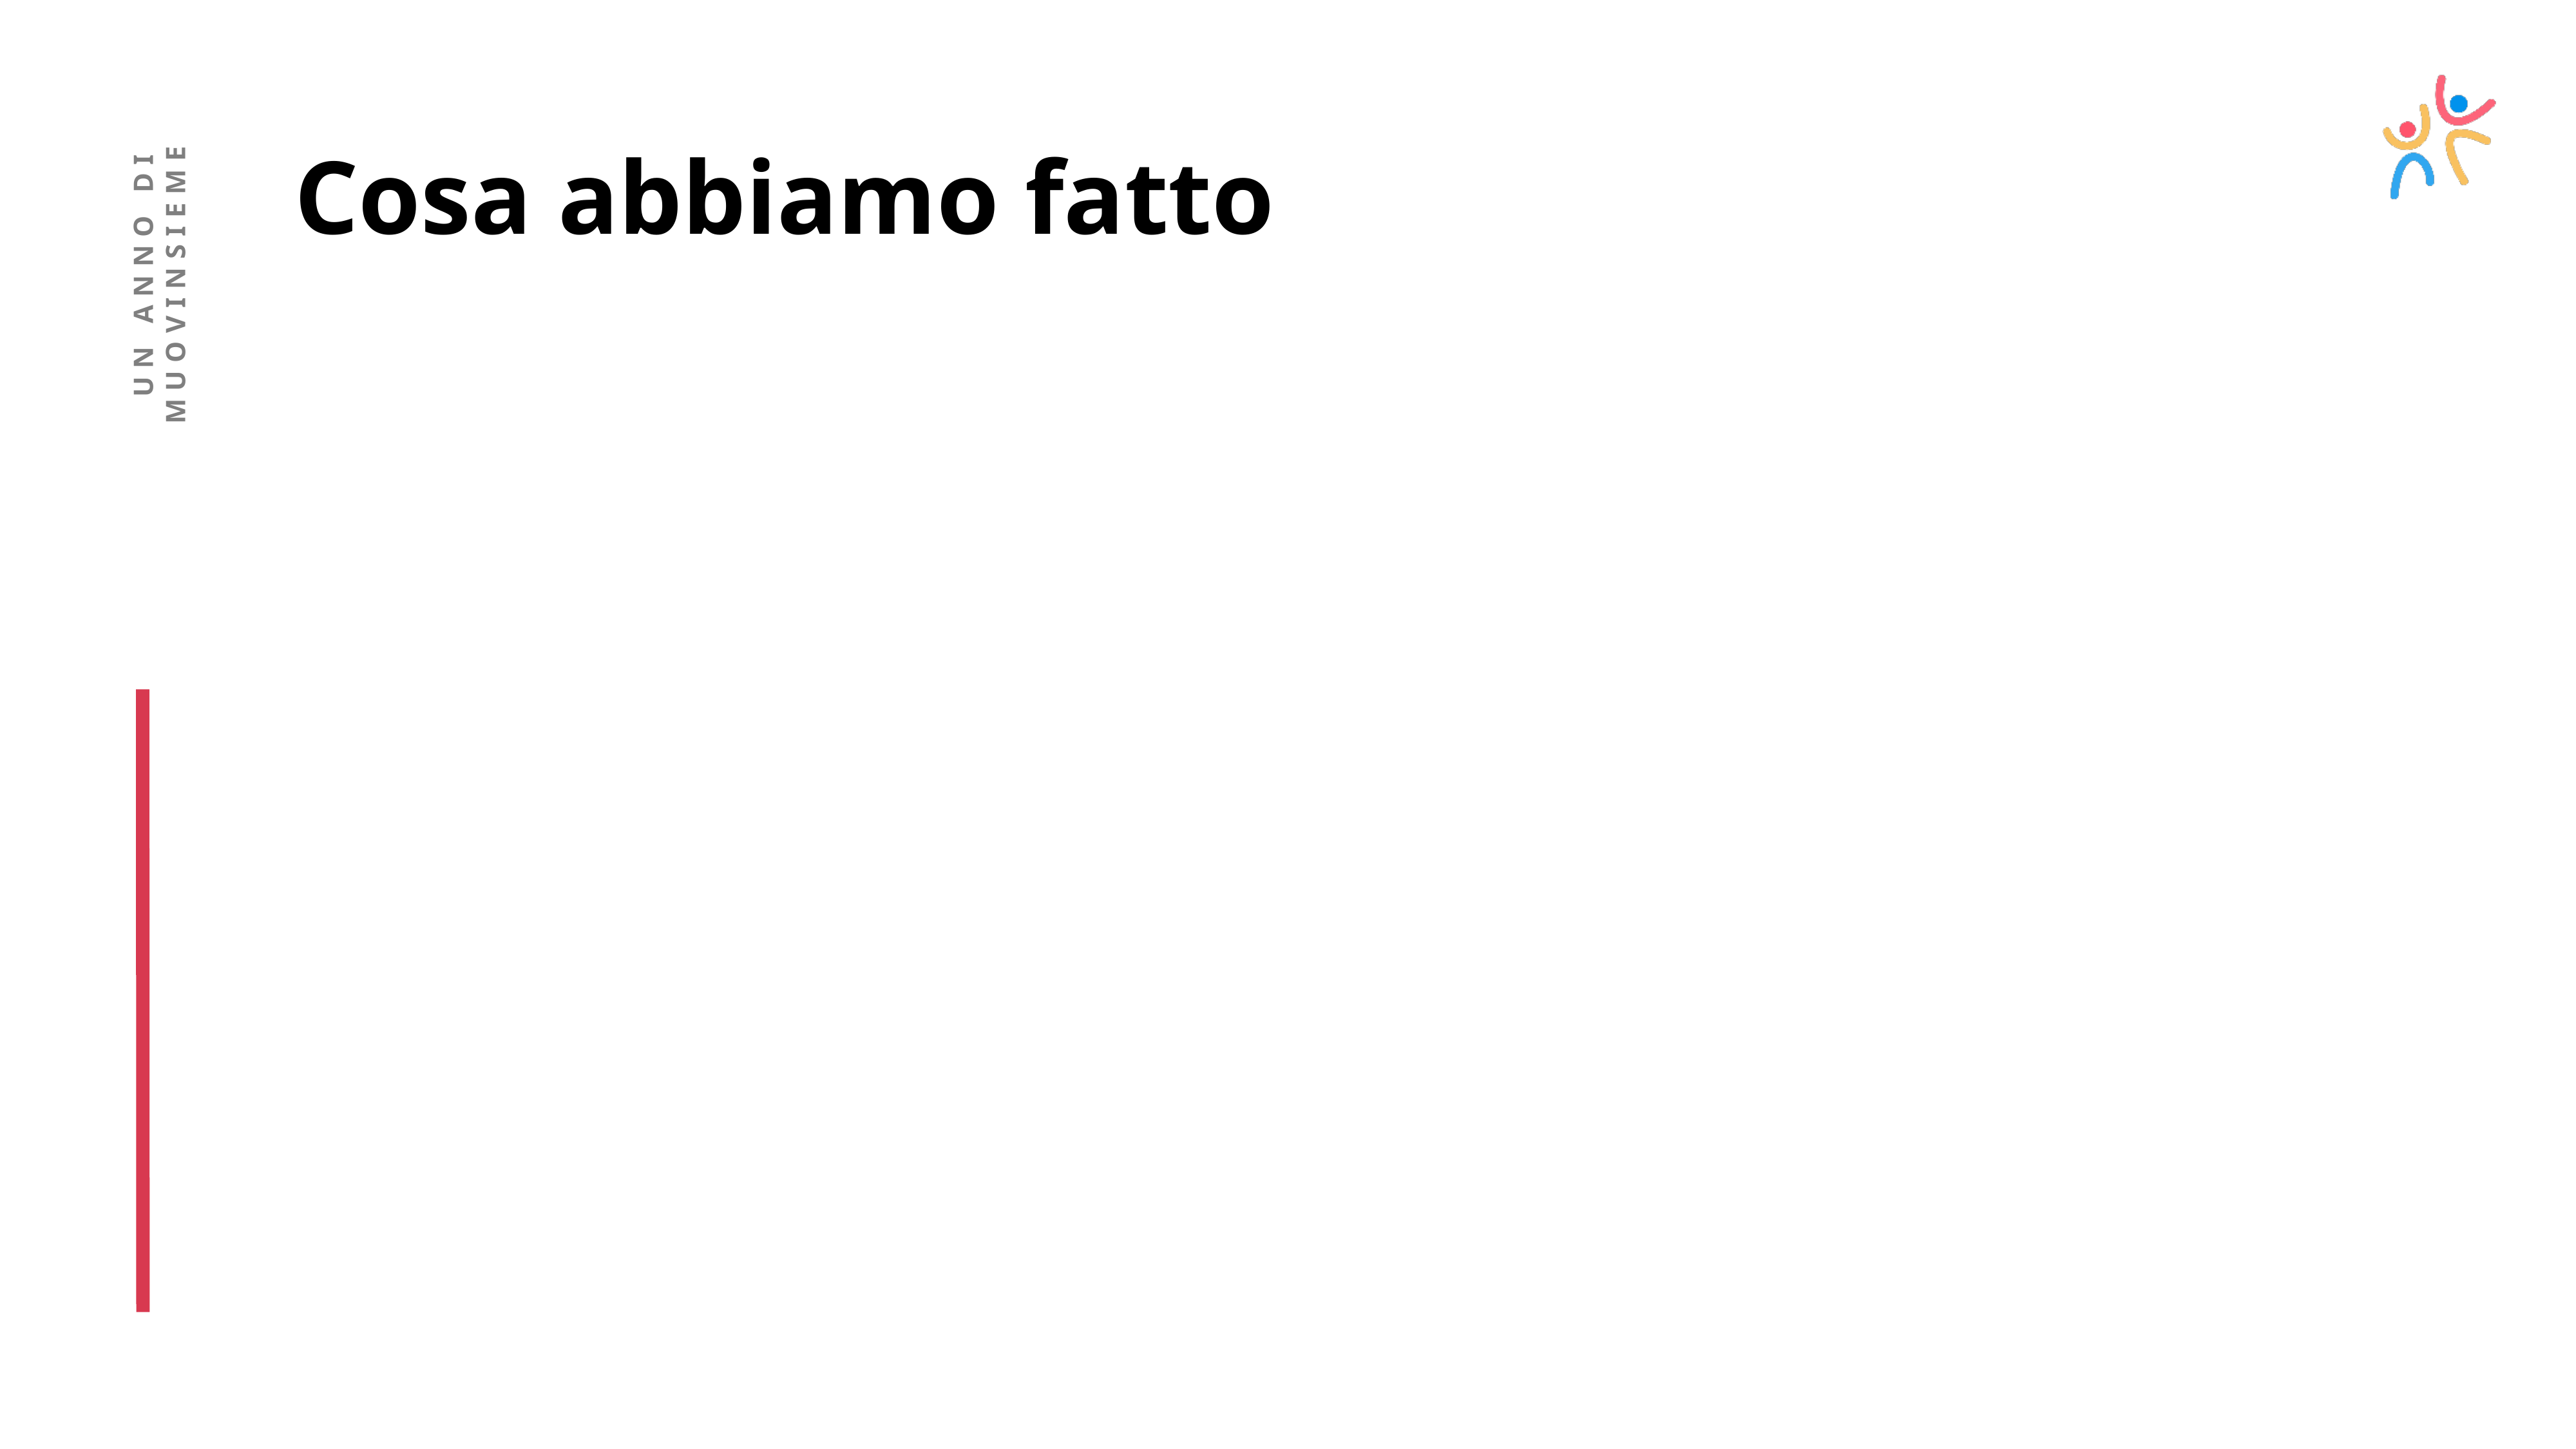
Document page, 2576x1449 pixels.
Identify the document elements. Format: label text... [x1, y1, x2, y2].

picture [2374, 72, 2504, 202]
title Cosa abbiamo fatto [285, 144, 1481, 258]
